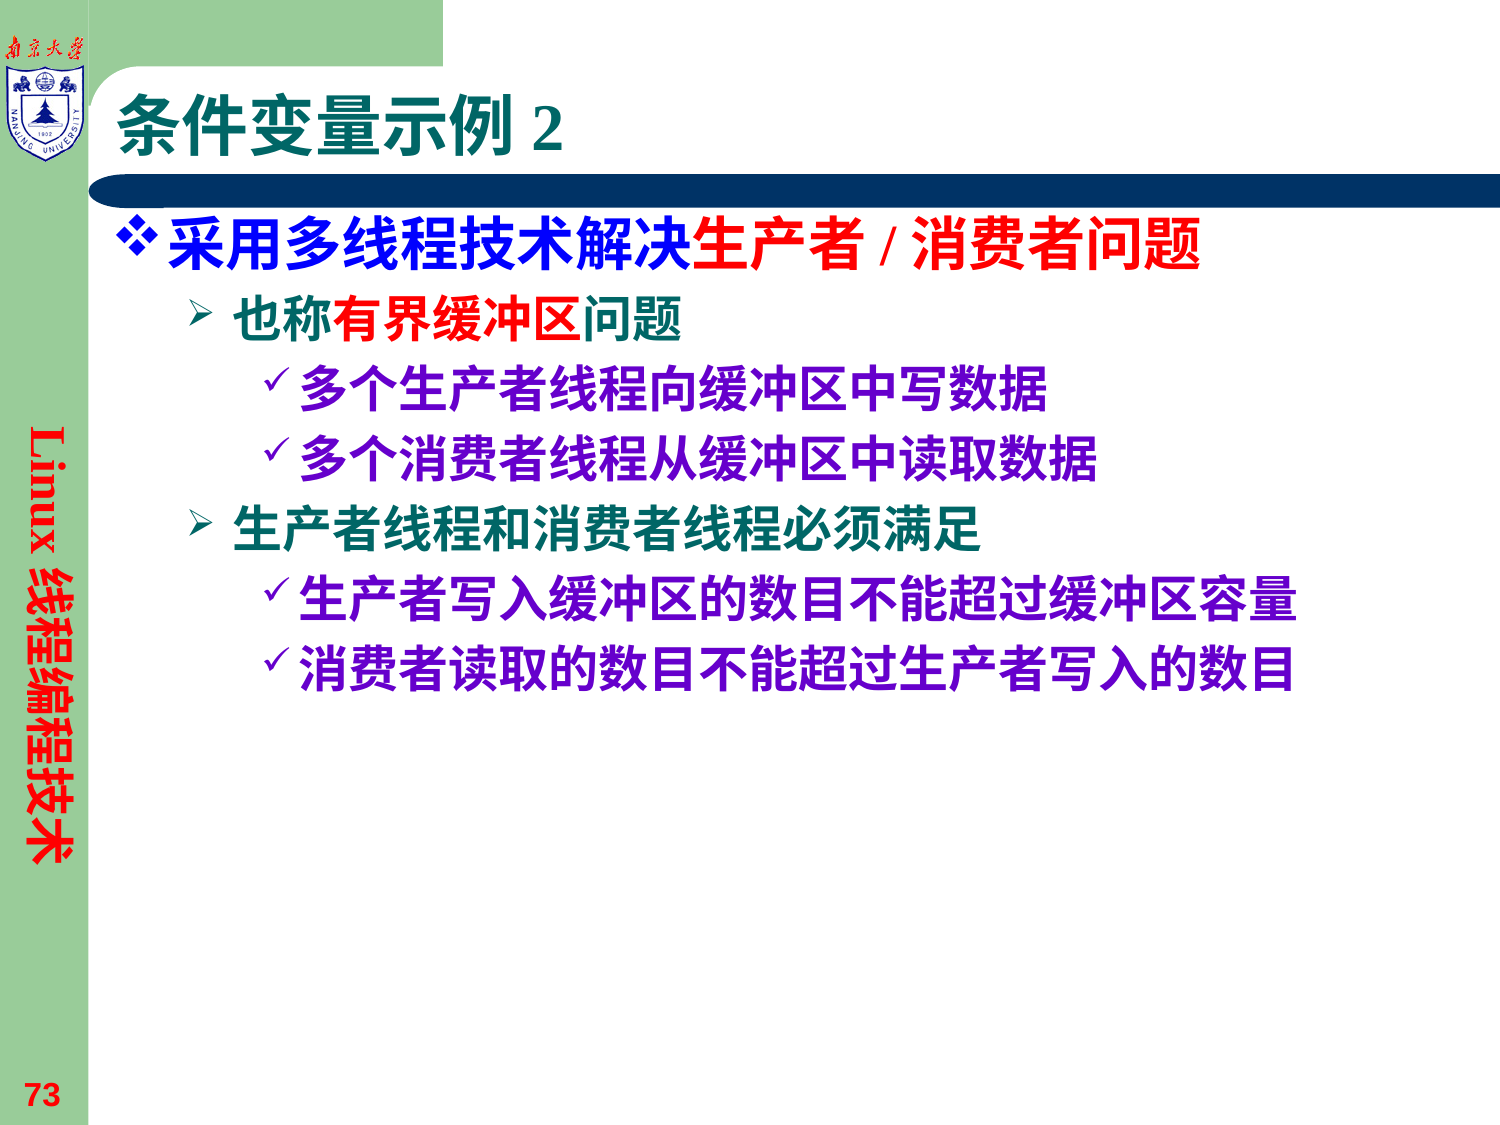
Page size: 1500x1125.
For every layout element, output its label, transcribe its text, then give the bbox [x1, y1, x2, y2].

picture [4, 30, 87, 163]
list 采用多线程技术解决生产者/消费者问题 也称有界缓冲区问题 多个生产者线程向缓冲区中写数据 多个消费者线程从缓冲区中读取数据 生产者线程和消费者线程必须满足 生产者写入缓冲区的数目不能超过缓冲区容量 消费者读取的数目不能超过生产者写入的数目 [95, 199, 1497, 1094]
slide_number 73 [0, 1065, 91, 1122]
text_box Linux线程编程技术 [5, 328, 88, 965]
title 条件变量示例2 [100, 66, 1471, 173]
